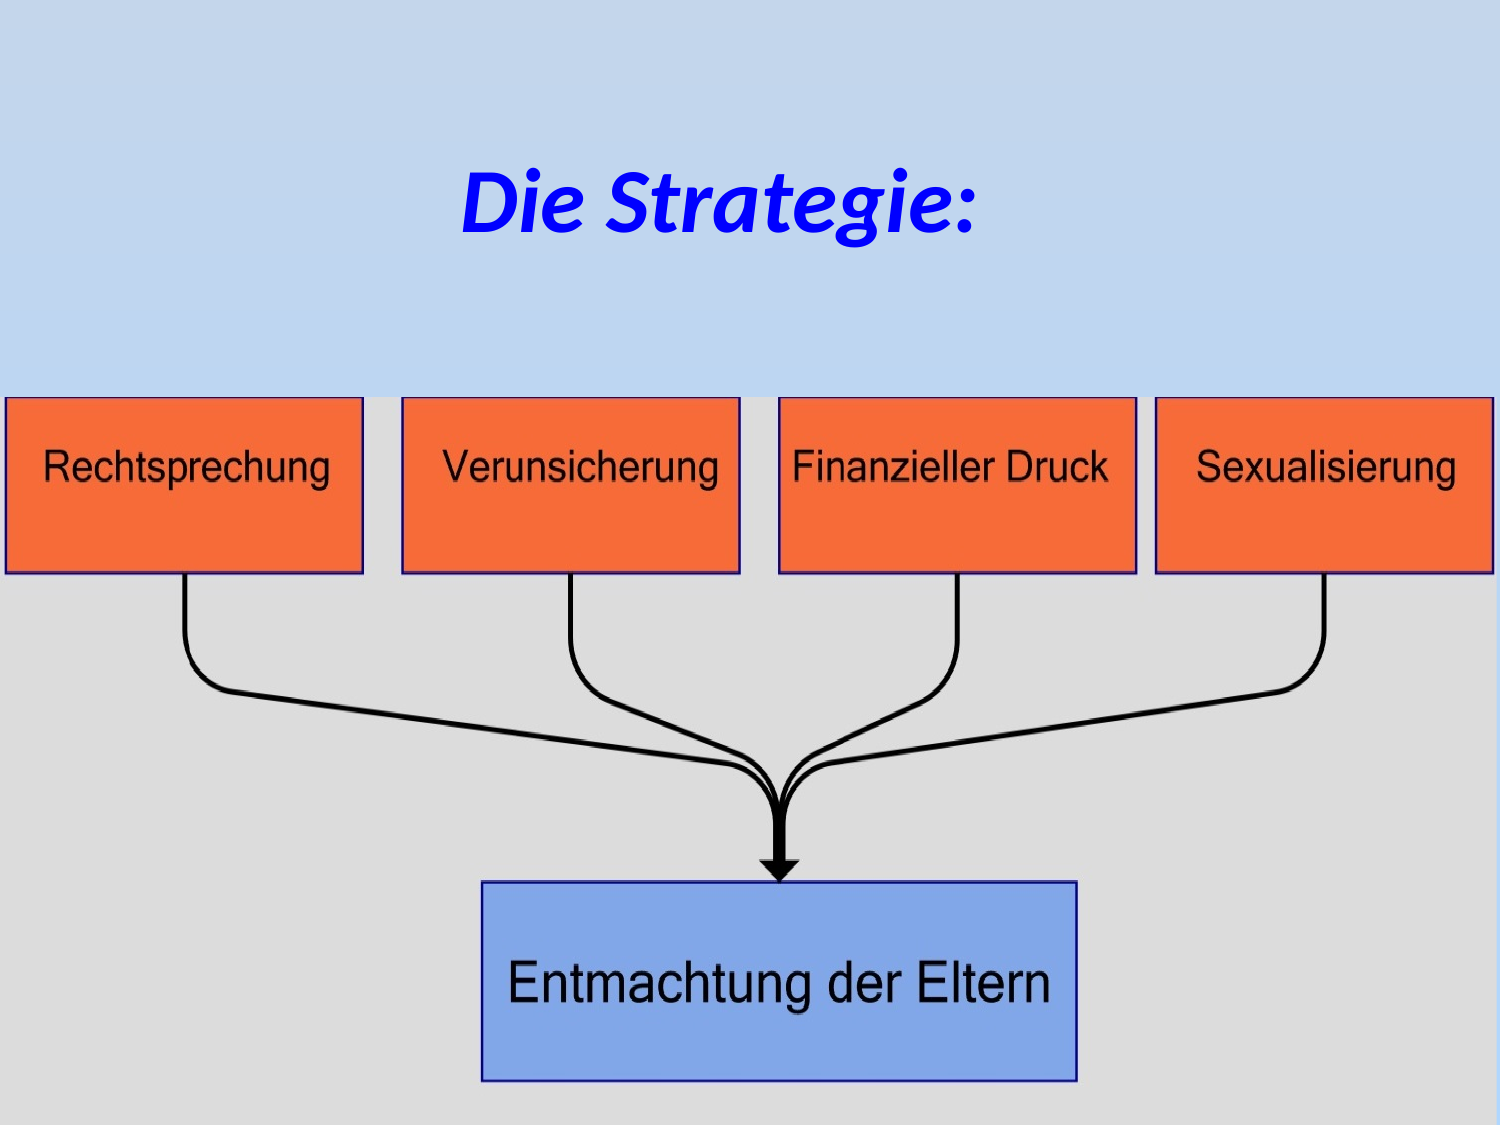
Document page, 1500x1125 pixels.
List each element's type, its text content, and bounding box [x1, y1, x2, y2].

text_box Die Strategie: [445, 133, 994, 259]
picture [0, 396, 1497, 1125]
